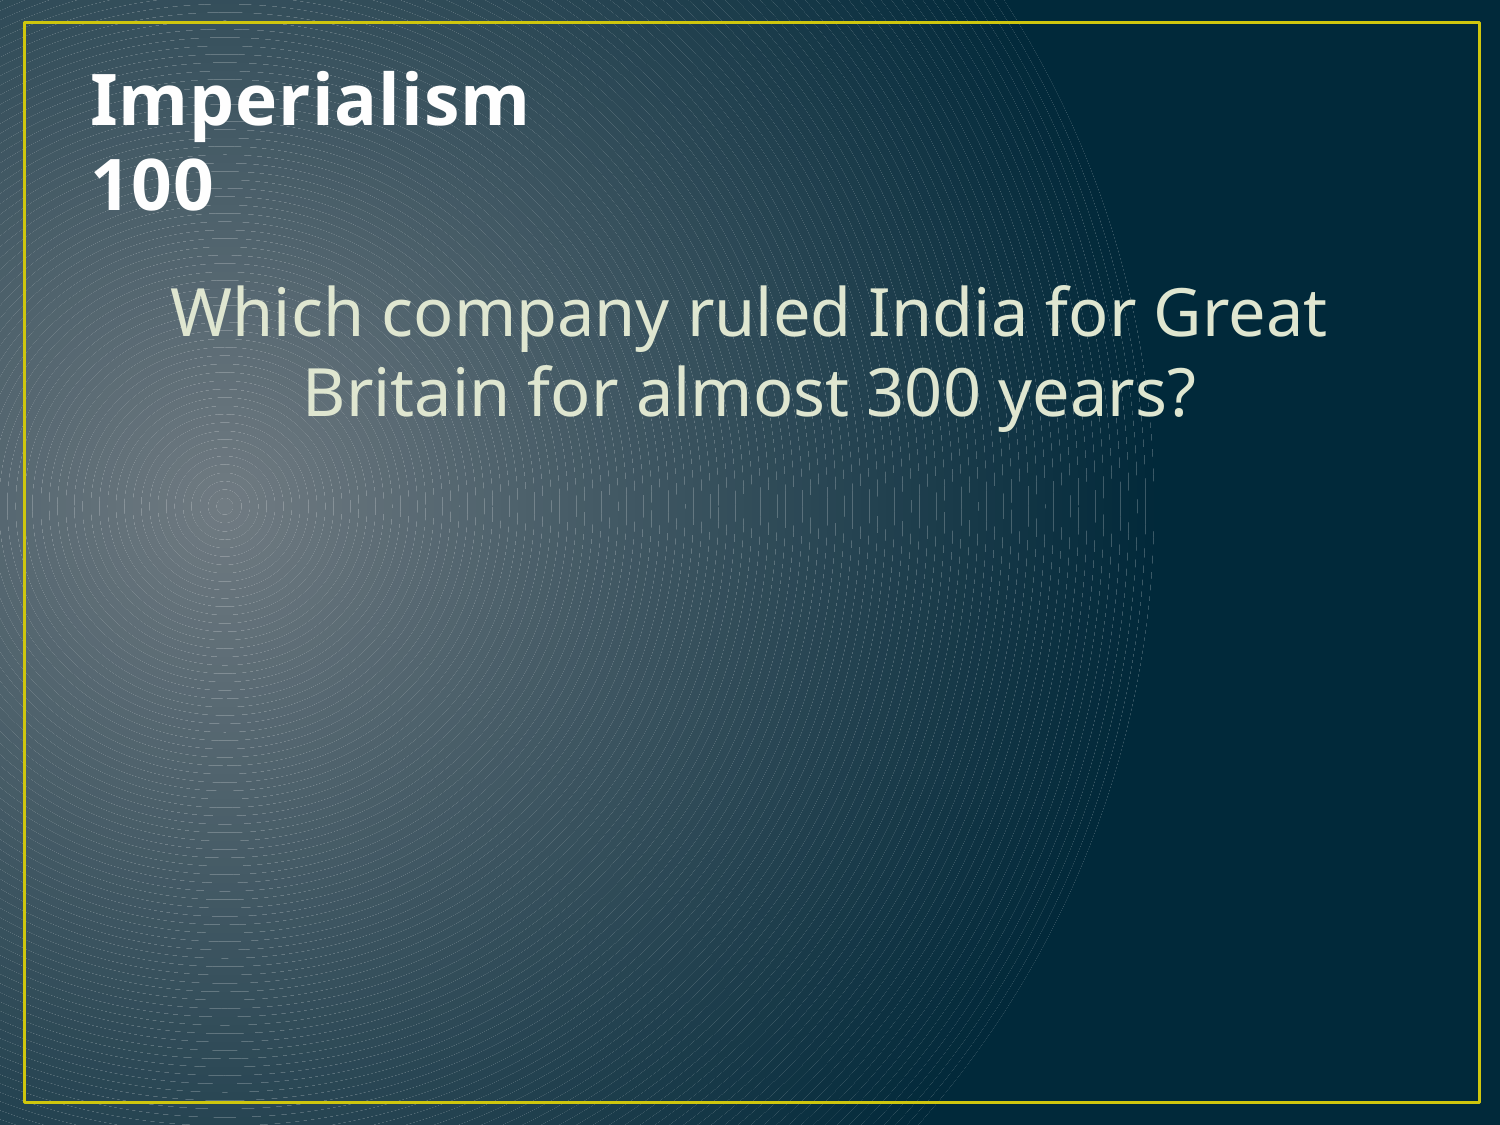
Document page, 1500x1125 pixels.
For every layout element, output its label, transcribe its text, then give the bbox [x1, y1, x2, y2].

list Which company ruled India for Great Britain for almost 300 years? [75, 262, 1425, 1005]
title Imperialism 100 [75, 45, 1425, 233]
